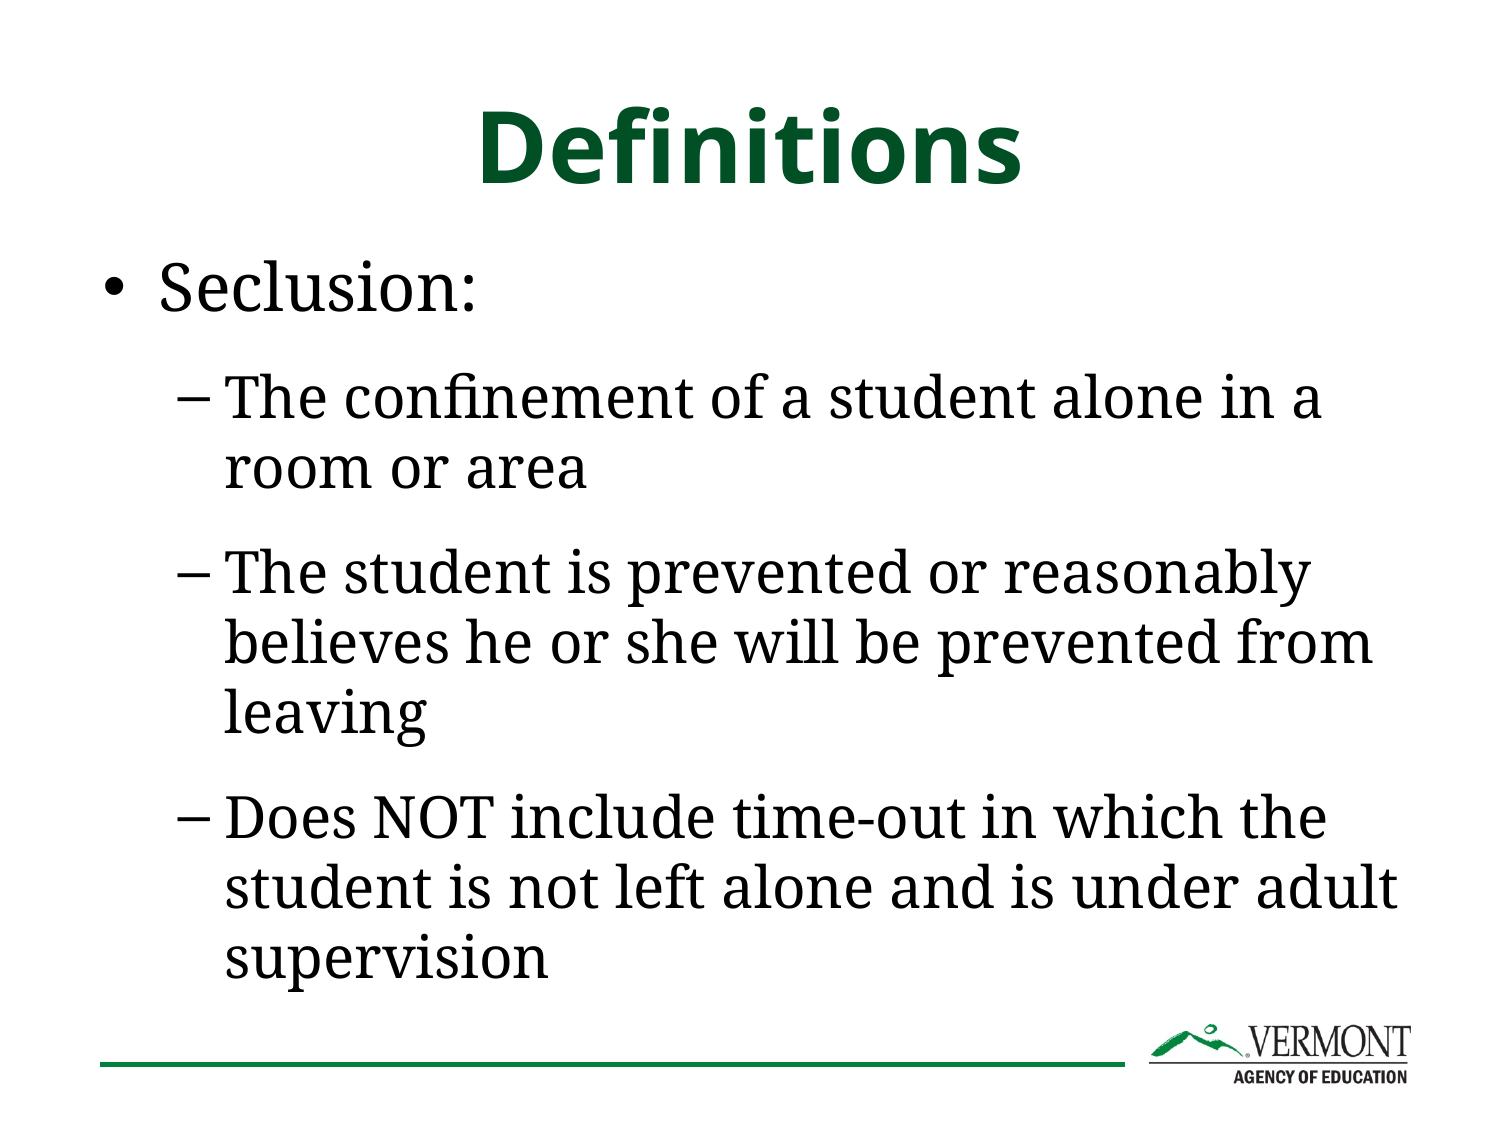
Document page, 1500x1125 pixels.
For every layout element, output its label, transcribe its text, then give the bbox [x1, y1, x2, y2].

title Definitions [75, 50, 1425, 238]
list Seclusion: The confinement of a student alone in a room or area The student is prevented or reasonably believes he or she will be prevented from leaving Does NOT include time-out in which the student is not left alone and is under adult supervision [87, 237, 1425, 1025]
picture [1149, 1025, 1411, 1101]
